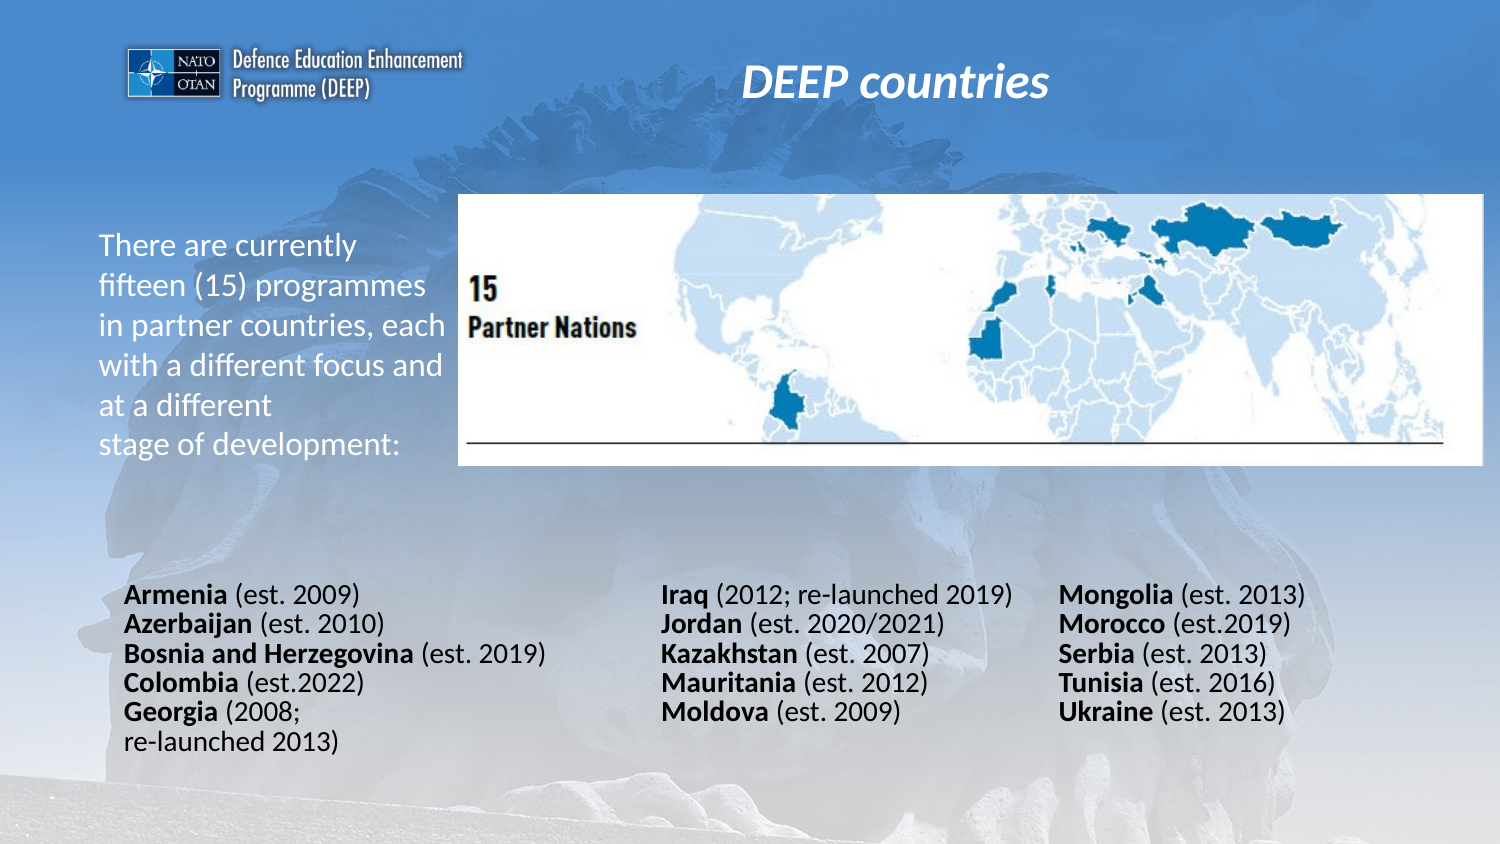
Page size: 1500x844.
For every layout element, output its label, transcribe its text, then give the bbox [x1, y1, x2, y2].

table_header Iraq (2012; re-launched 2019) Jordan (est. 2020/2021) Kazakhstan (est. 2007) Mauritania (est. 2012) Moldova (est. 2009) [646, 575, 1044, 844]
list There are currently fifteen (15) programmes in partner countries, each with a different focus and at a different stage of development: [83, 215, 453, 413]
table_header Armenia (est. 2009) Azerbaijan (est. 2010) Bosnia and Herzegovina (est. 2019) Colombia (est.2022) Georgia (2008; re-launched 2013) [109, 575, 646, 844]
title DEEP countries [687, 41, 1104, 135]
picture [0, 0, 1500, 844]
table_header Mongolia (est. 2013) Morocco (est.2019) Serbia (est. 2013) Tunisia (est. 2016) Ukraine (est. 2013) [1044, 575, 1421, 844]
